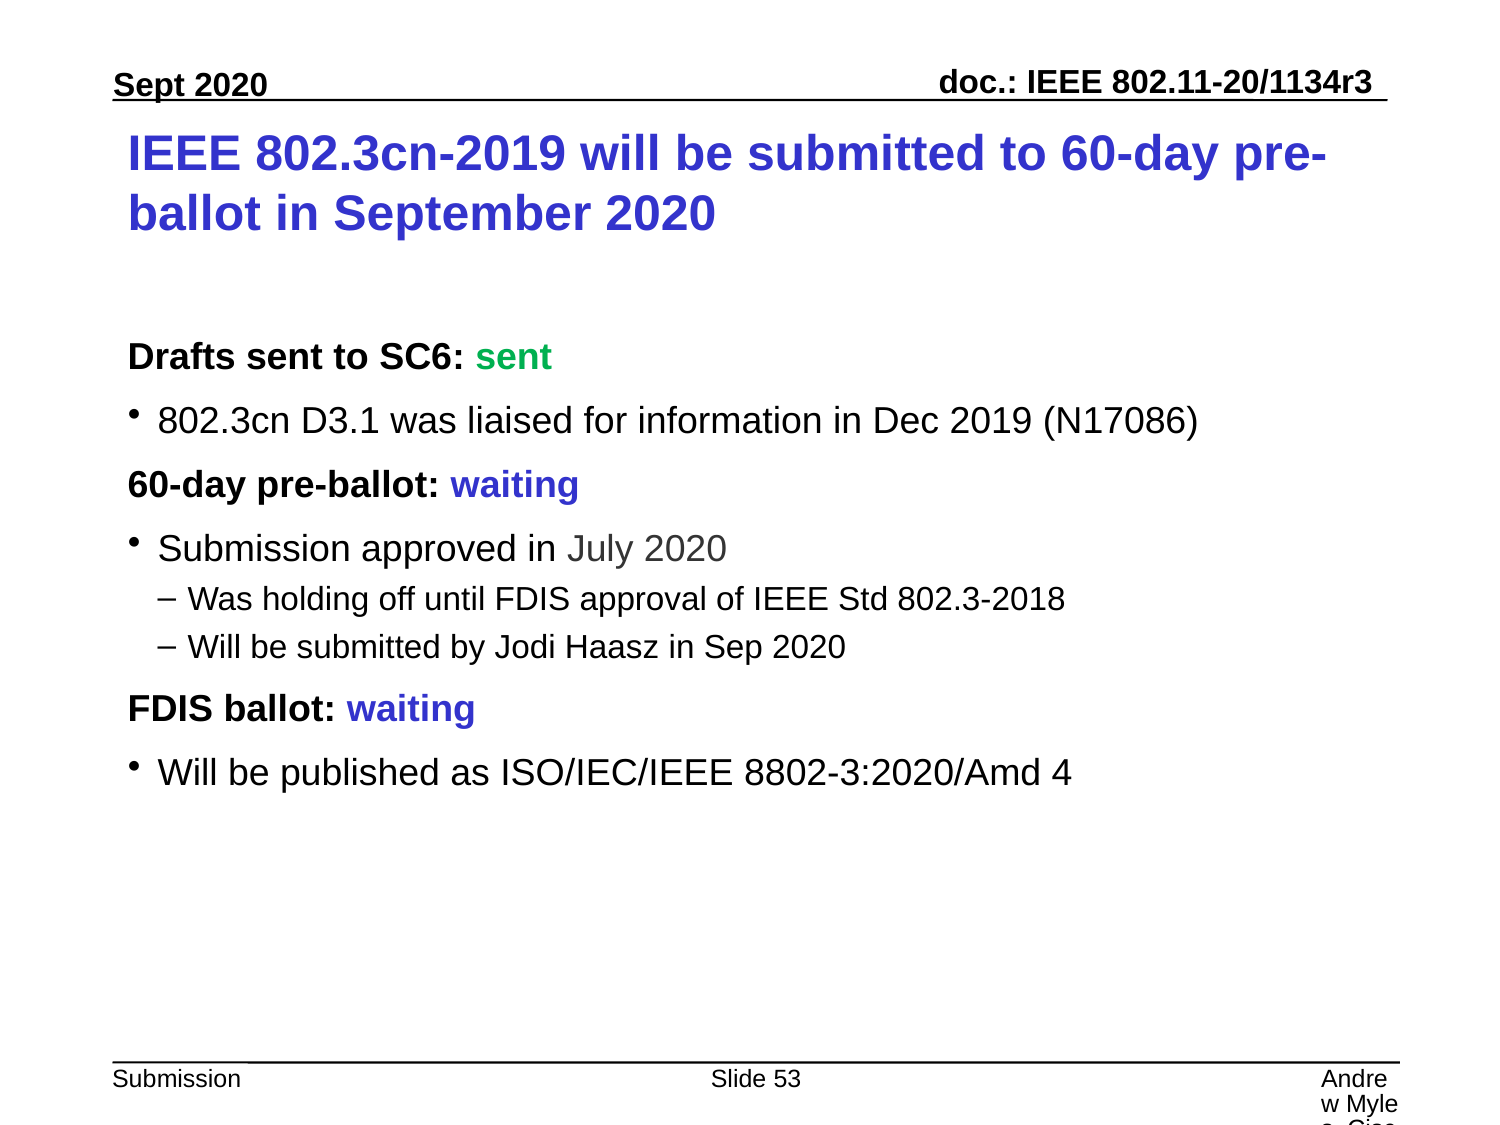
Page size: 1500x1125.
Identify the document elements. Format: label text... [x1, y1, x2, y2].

slide_number Slide 53 [709, 1061, 803, 1093]
title IEEE 802.3cn-2019 will be submitted to 60-day pre-ballot in September 2020 [112, 112, 1388, 288]
footer Andrew Myles, Cisco [1320, 1061, 1402, 1093]
list Drafts sent to SC6: sent 802.3cn D3.1 was liaised for information in Dec 2019 (N17086) 60-day pre-ballot: waiting Submission approved in July 2020 Was holding off until FDIS approval of IEEE Std 802.3-2018 Will be submitted by Jodi Haasz in Sep 2020 FDIS ballot: waiting Will be published as ISO/IEC/IEEE 8802-3:2020/Amd 4 [112, 324, 1388, 1000]
